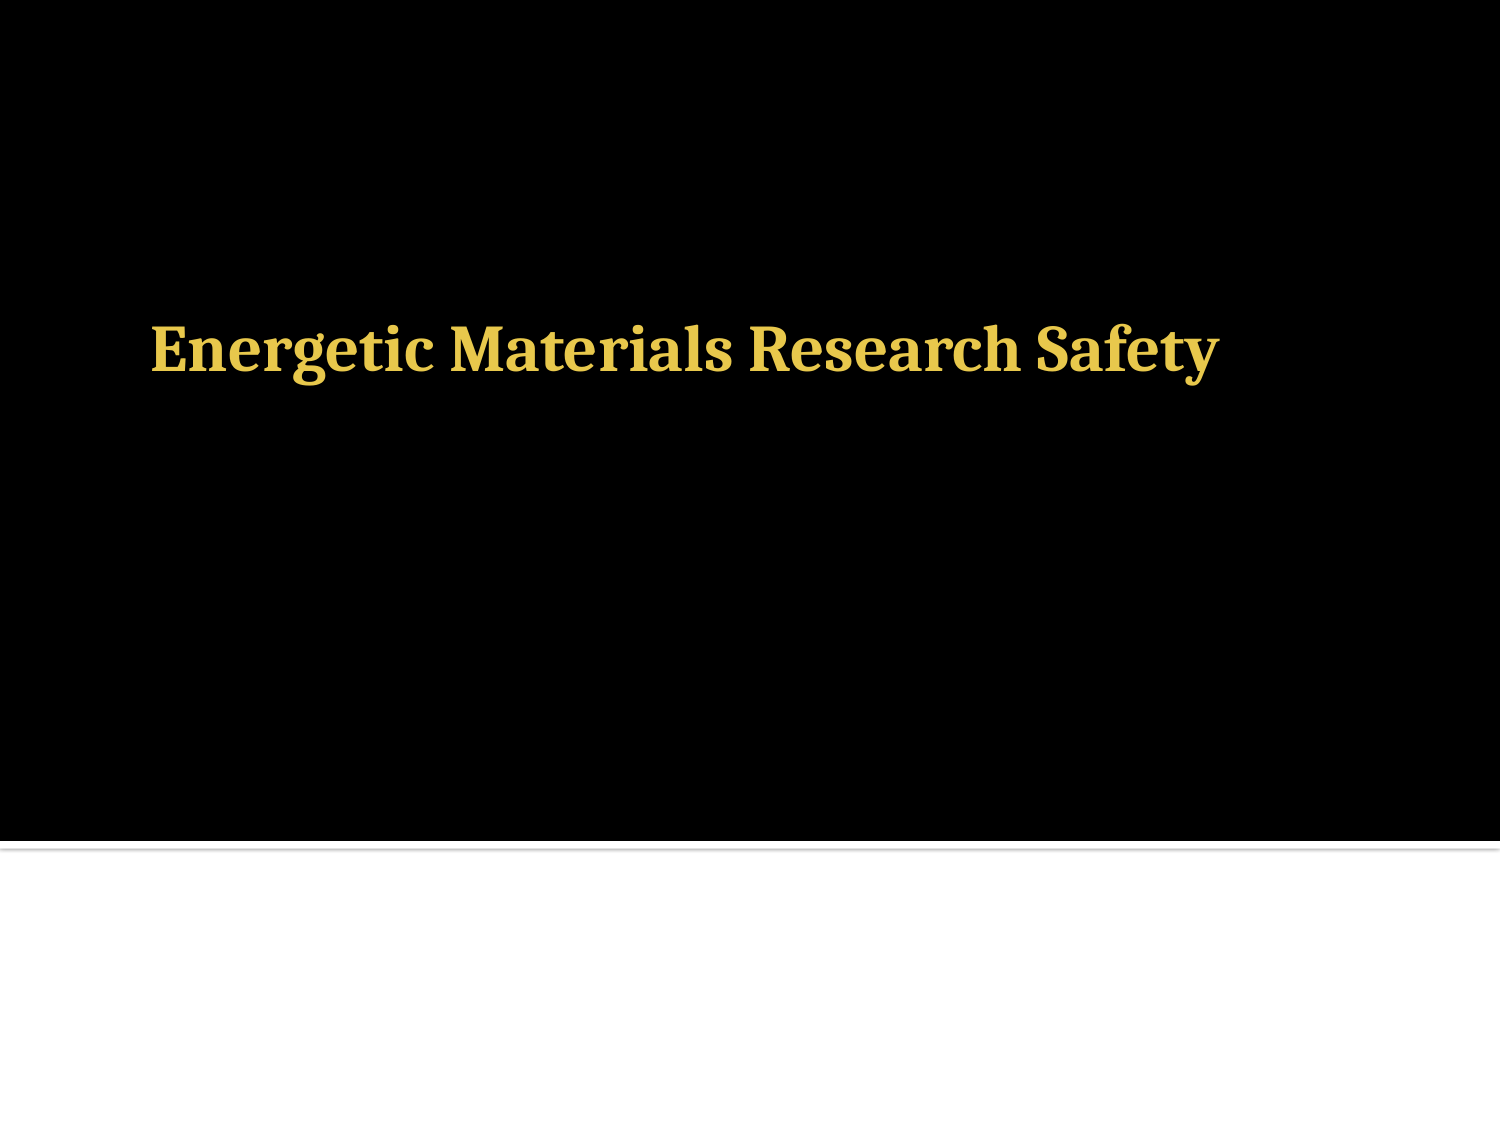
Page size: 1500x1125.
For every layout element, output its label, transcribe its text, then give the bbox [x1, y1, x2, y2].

title Energetic Materials Research Safety [135, 304, 1261, 546]
